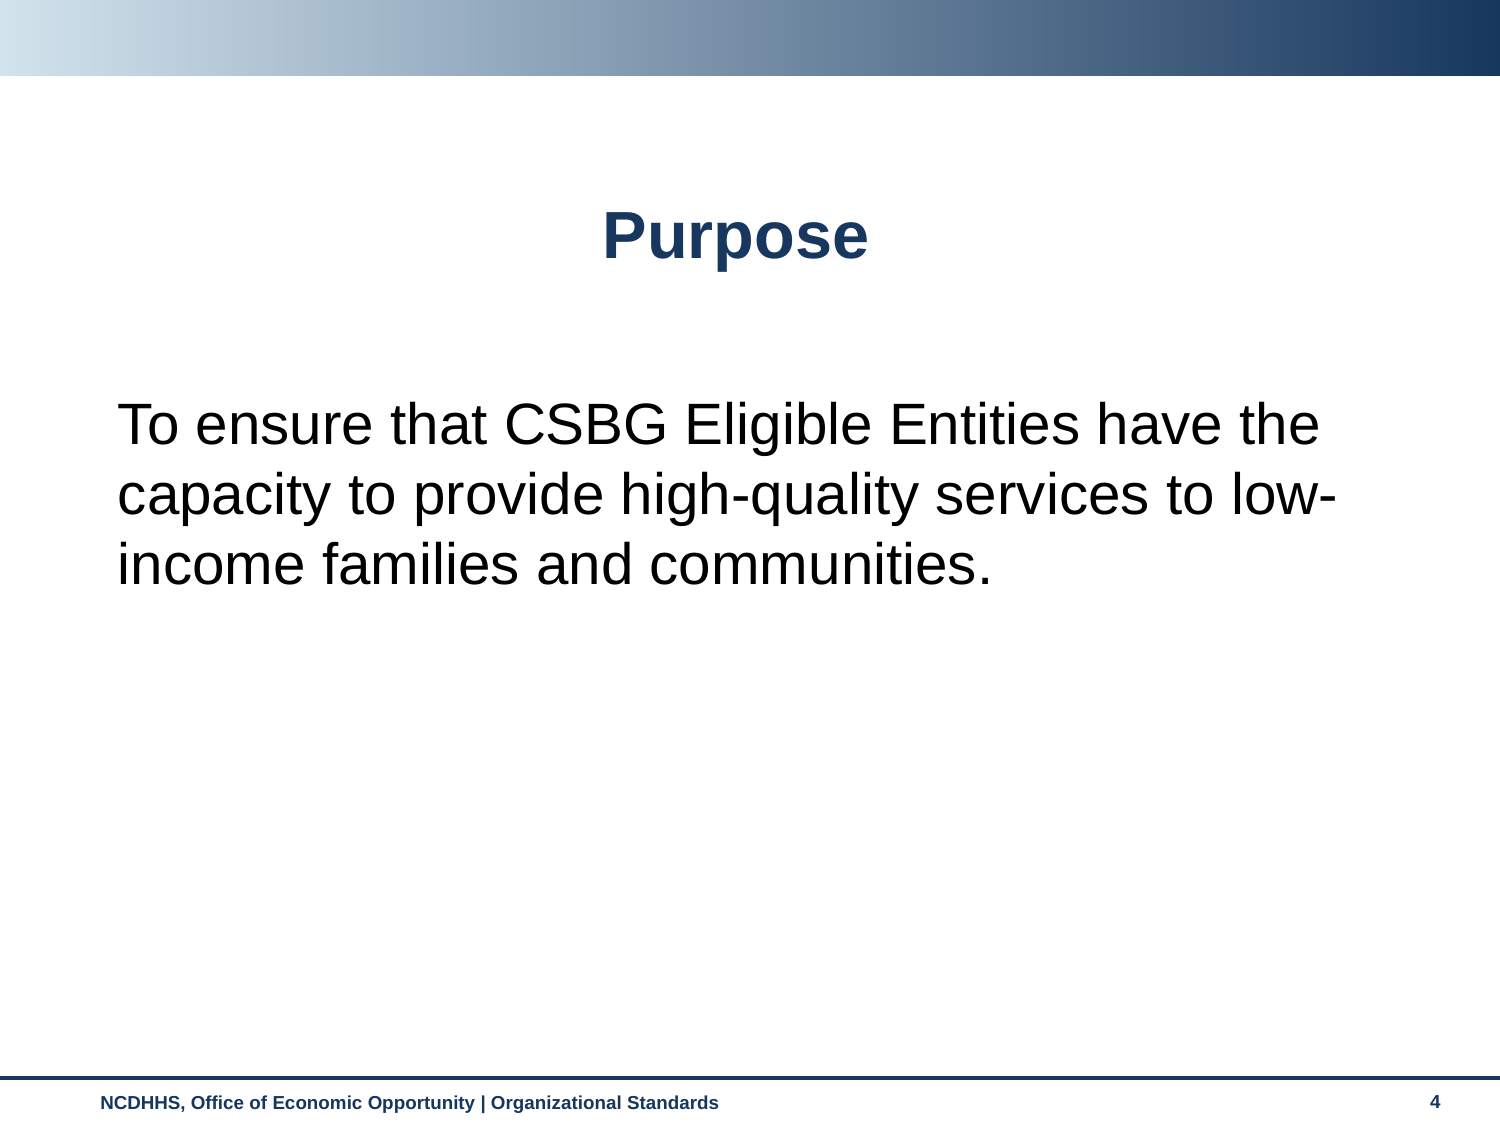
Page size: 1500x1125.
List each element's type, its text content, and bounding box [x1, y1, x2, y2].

text_box Purpose [438, 184, 1188, 280]
list To ensure that CSBG Eligible Entities have the capacity to provide high-quality services to low-income families and communities. [103, 378, 1398, 1025]
